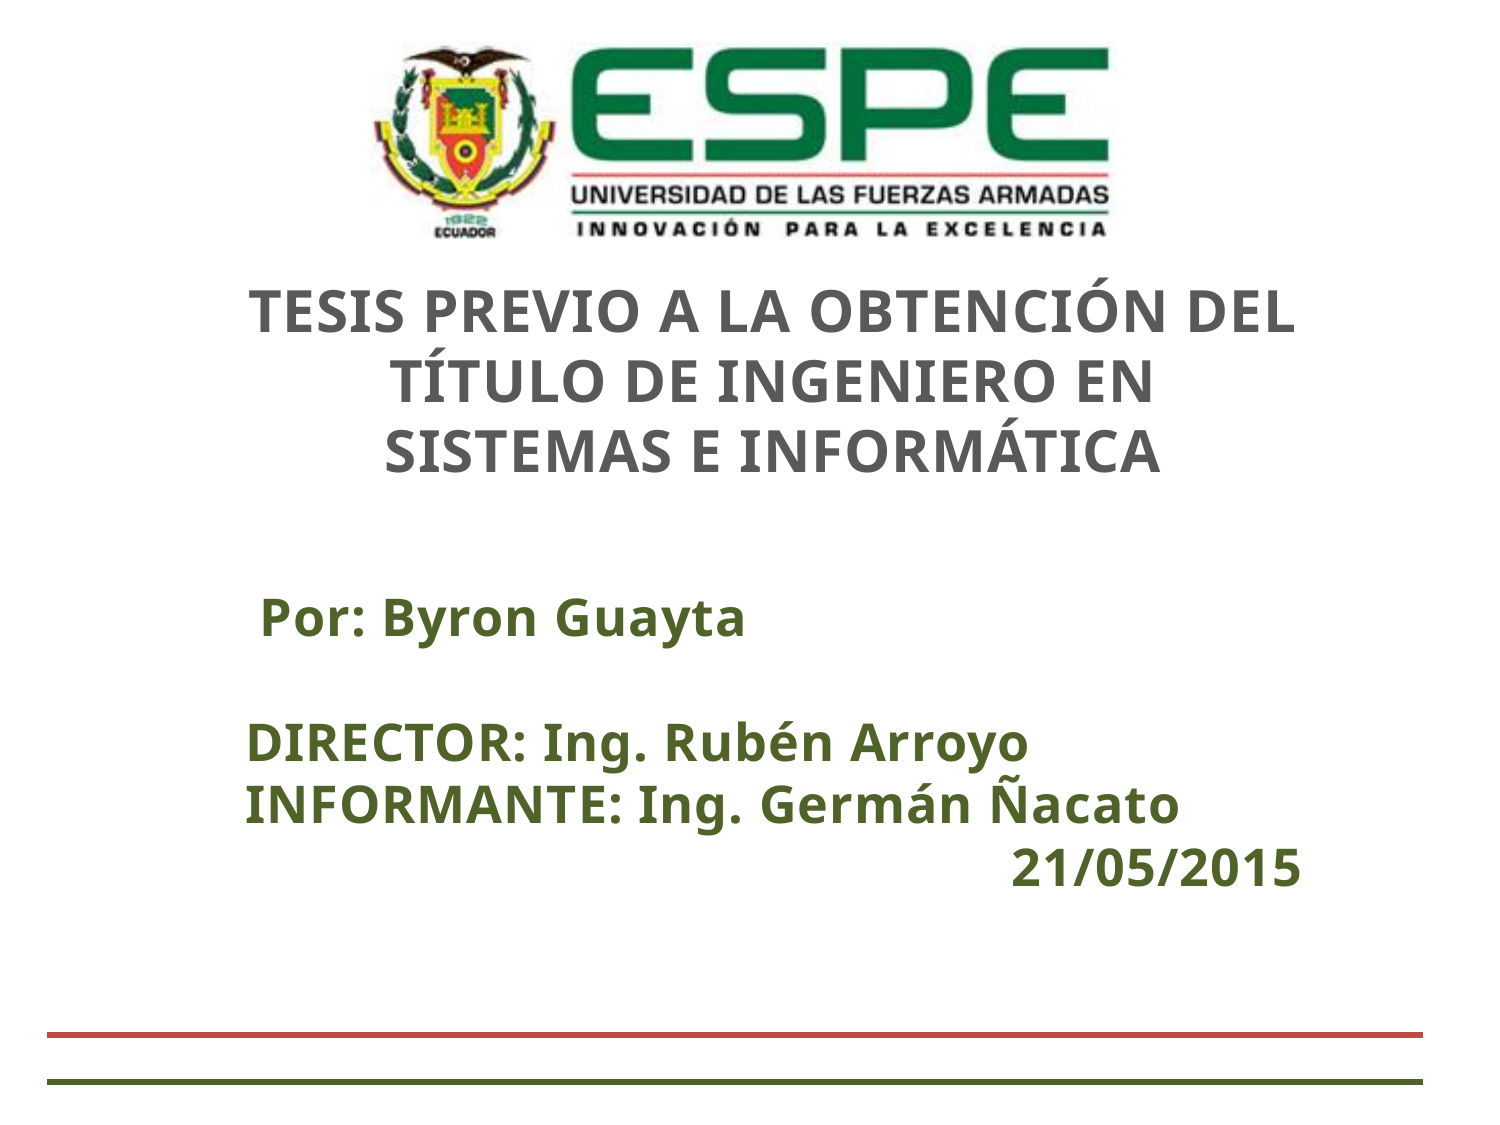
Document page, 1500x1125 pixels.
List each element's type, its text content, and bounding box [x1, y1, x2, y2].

text_box TESIS PREVIO A LA OBTENCIÓN DEL TÍTULO DE INGENIERO EN SISTEMAS E INFORMÁTICA Por: Byron Guayta DIRECTOR: Ing. Rubén Arroyo INFORMANTE: Ing. Germán Ñacato 21/05/2015 [230, 267, 1317, 905]
picture [371, 42, 1118, 250]
